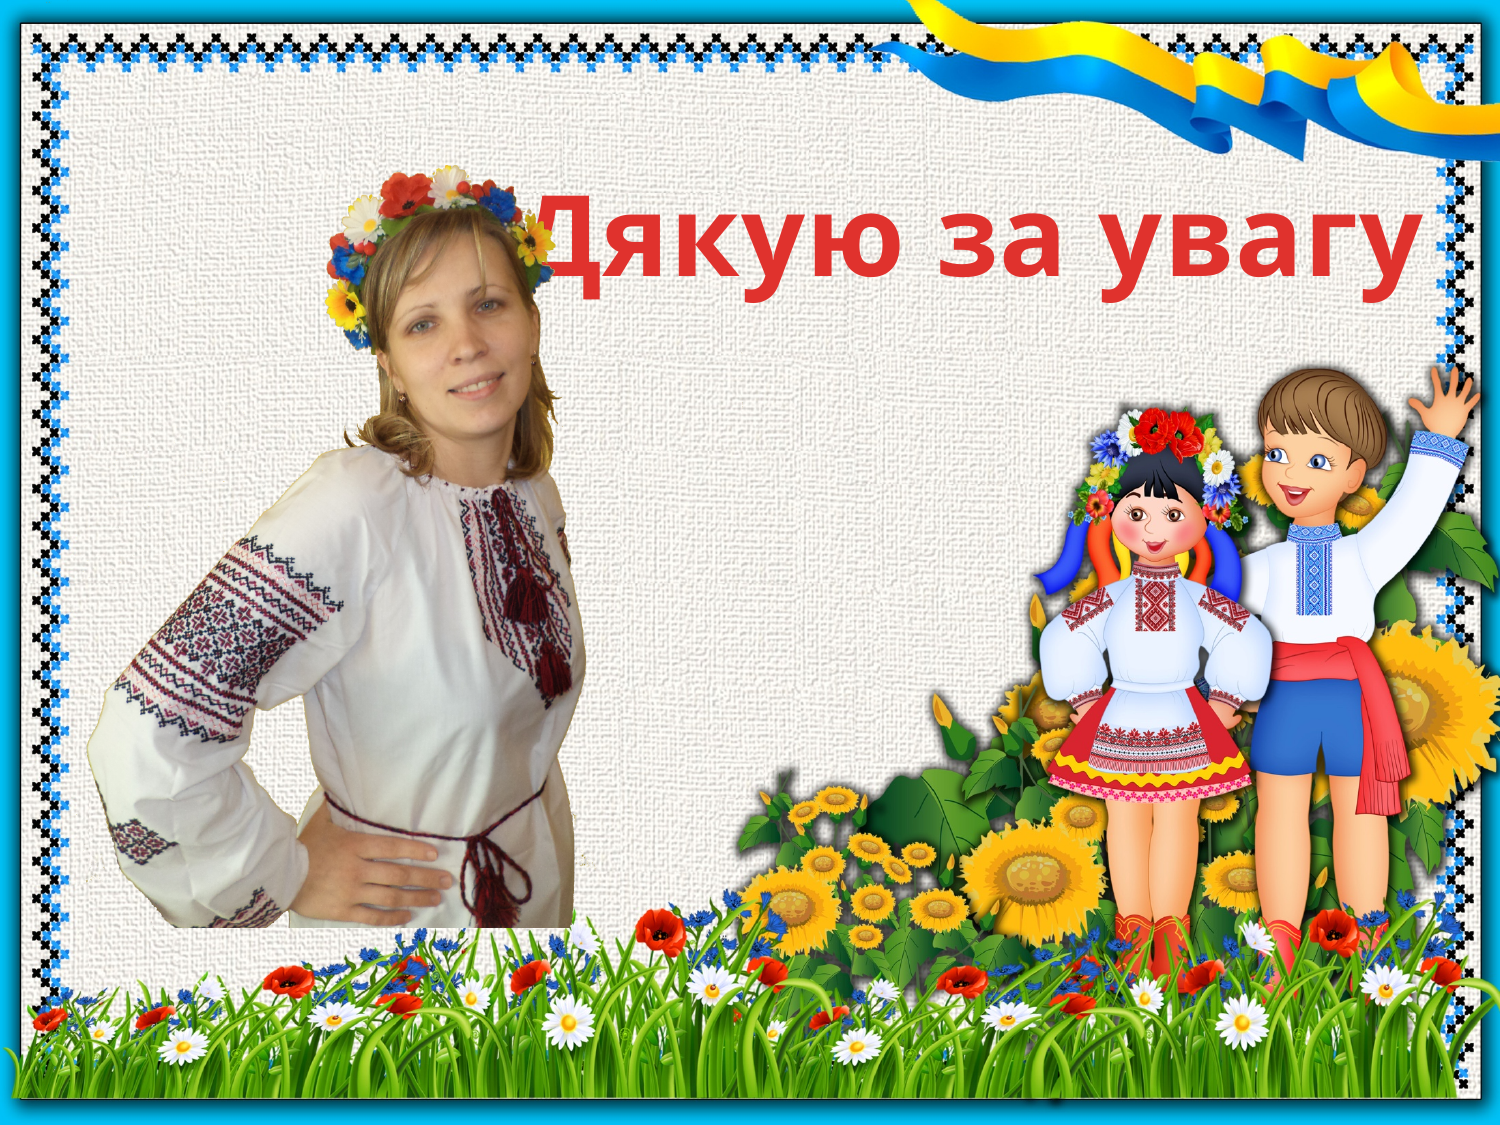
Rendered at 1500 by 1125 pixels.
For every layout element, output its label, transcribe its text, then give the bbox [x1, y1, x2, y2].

picture [4, 0, 1500, 1101]
title Дякую за увагу [747, 213, 1500, 307]
